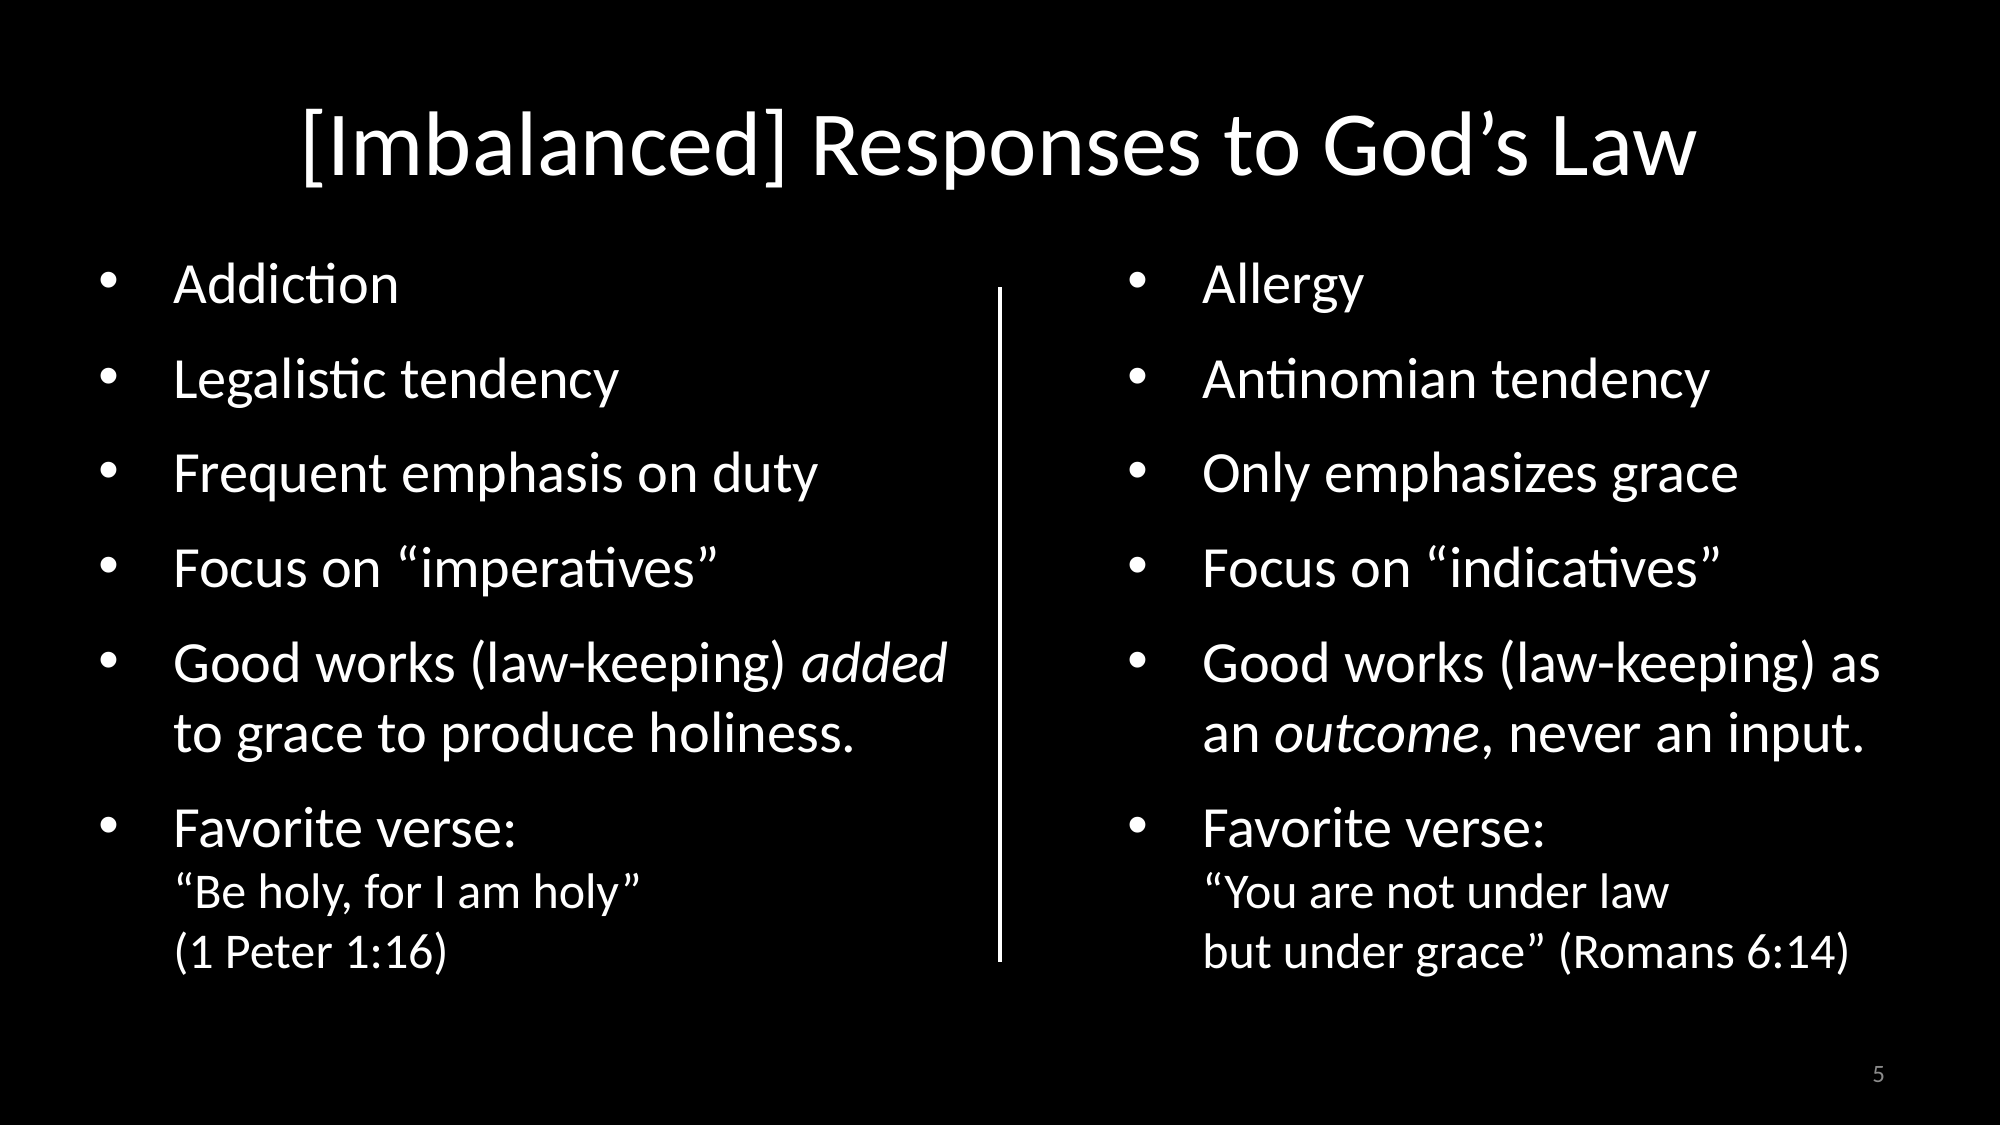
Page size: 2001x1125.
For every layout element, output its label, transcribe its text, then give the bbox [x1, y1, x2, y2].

list Addiction Legalistic tendency Frequent emphasis on duty Focus on “imperatives” Good works (law-keeping) added to grace to produce holiness. Favorite verse: “Be holy, for I am holy” (1 Peter 1:16) [83, 237, 971, 1030]
title [Imbalanced] Responses to God’s Law [99, 45, 1900, 233]
list Allergy Antinomian tendency Only emphasizes grace Focus on “indicatives” Good works (law-keeping) as an outcome, never an input. Favorite verse: “You are not under law but under grace” (Romans 6:14) [1112, 237, 1917, 1030]
slide_number 5 [1433, 1042, 1900, 1103]
